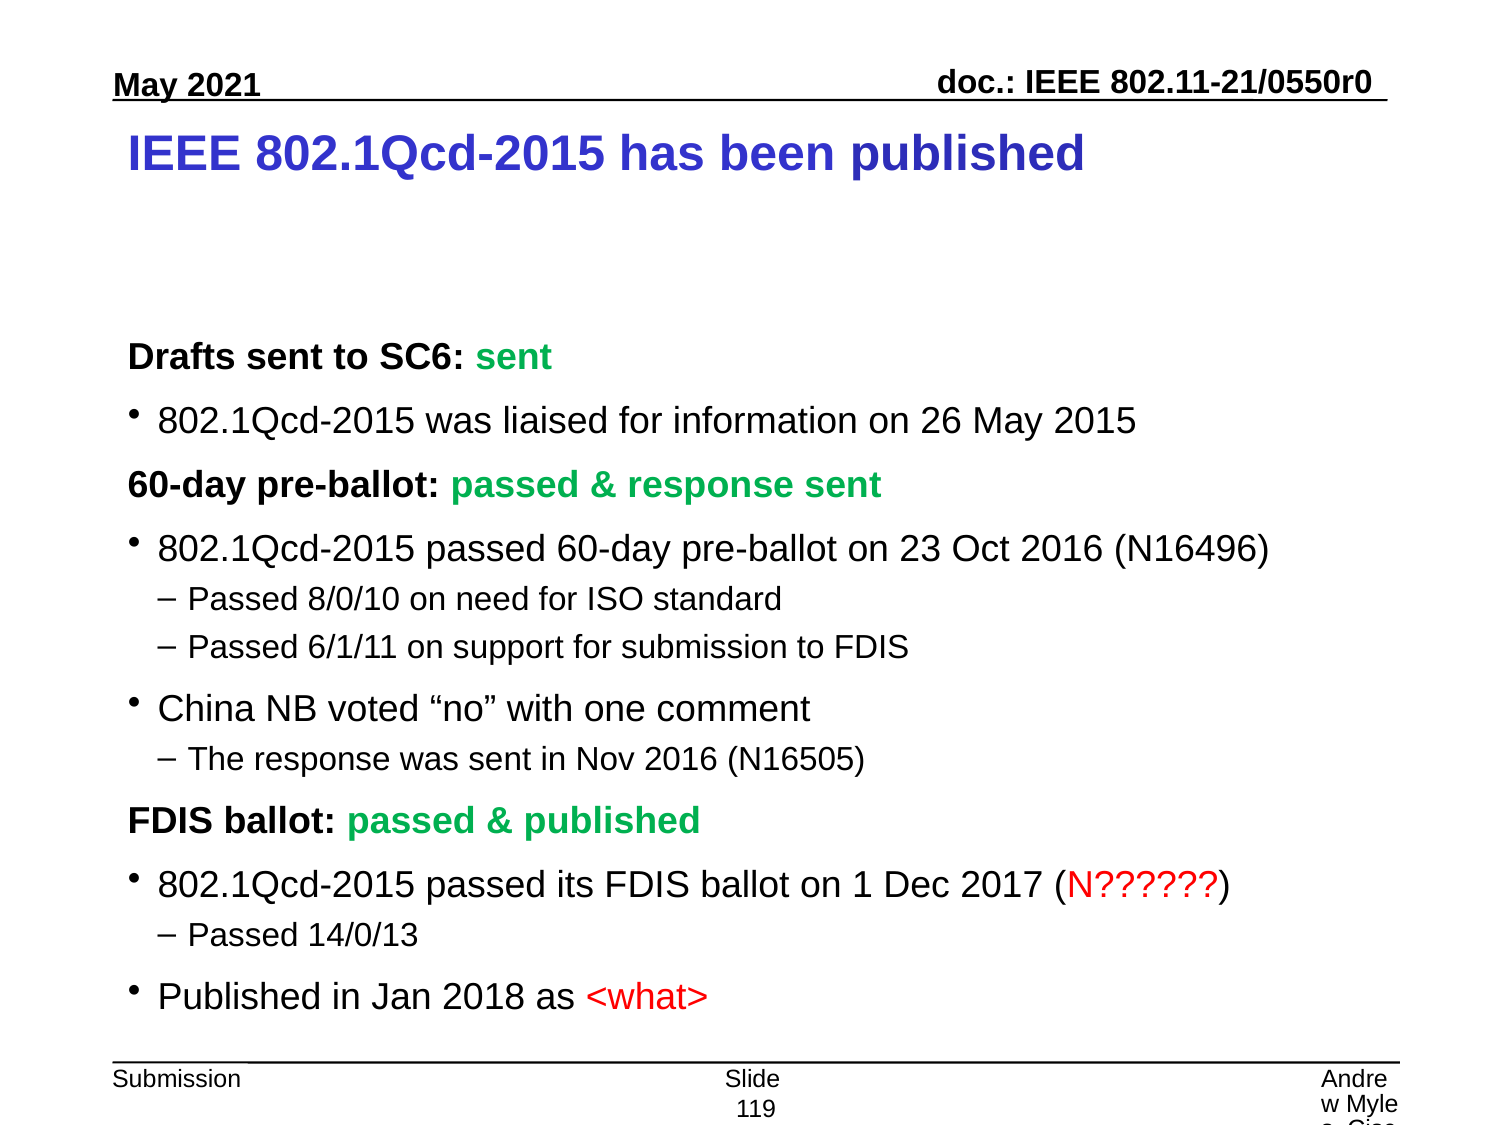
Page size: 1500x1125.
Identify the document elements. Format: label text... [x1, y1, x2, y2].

slide_number Slide 119 [709, 1061, 803, 1093]
list Drafts sent to SC6: sent 802.1Qcd-2015 was liaised for information on 26 May 2015 60-day pre-ballot: passed & response sent 802.1Qcd-2015 passed 60-day pre-ballot on 23 Oct 2016 (N16496) Passed 8/0/10 on need for ISO standard Passed 6/1/11 on support for submission to FDIS China NB voted “no” with one comment The response was sent in Nov 2016 (N16505) FDIS ballot: passed & published 802.1Qcd-2015 passed its FDIS ballot on 1 Dec 2017 (N??????) Passed 14/0/13 Published in Jan 2018 as <what> [112, 324, 1388, 1000]
title IEEE 802.1Qcd-2015 has been published [112, 112, 1388, 288]
footer Andrew Myles, Cisco [1320, 1061, 1402, 1093]
